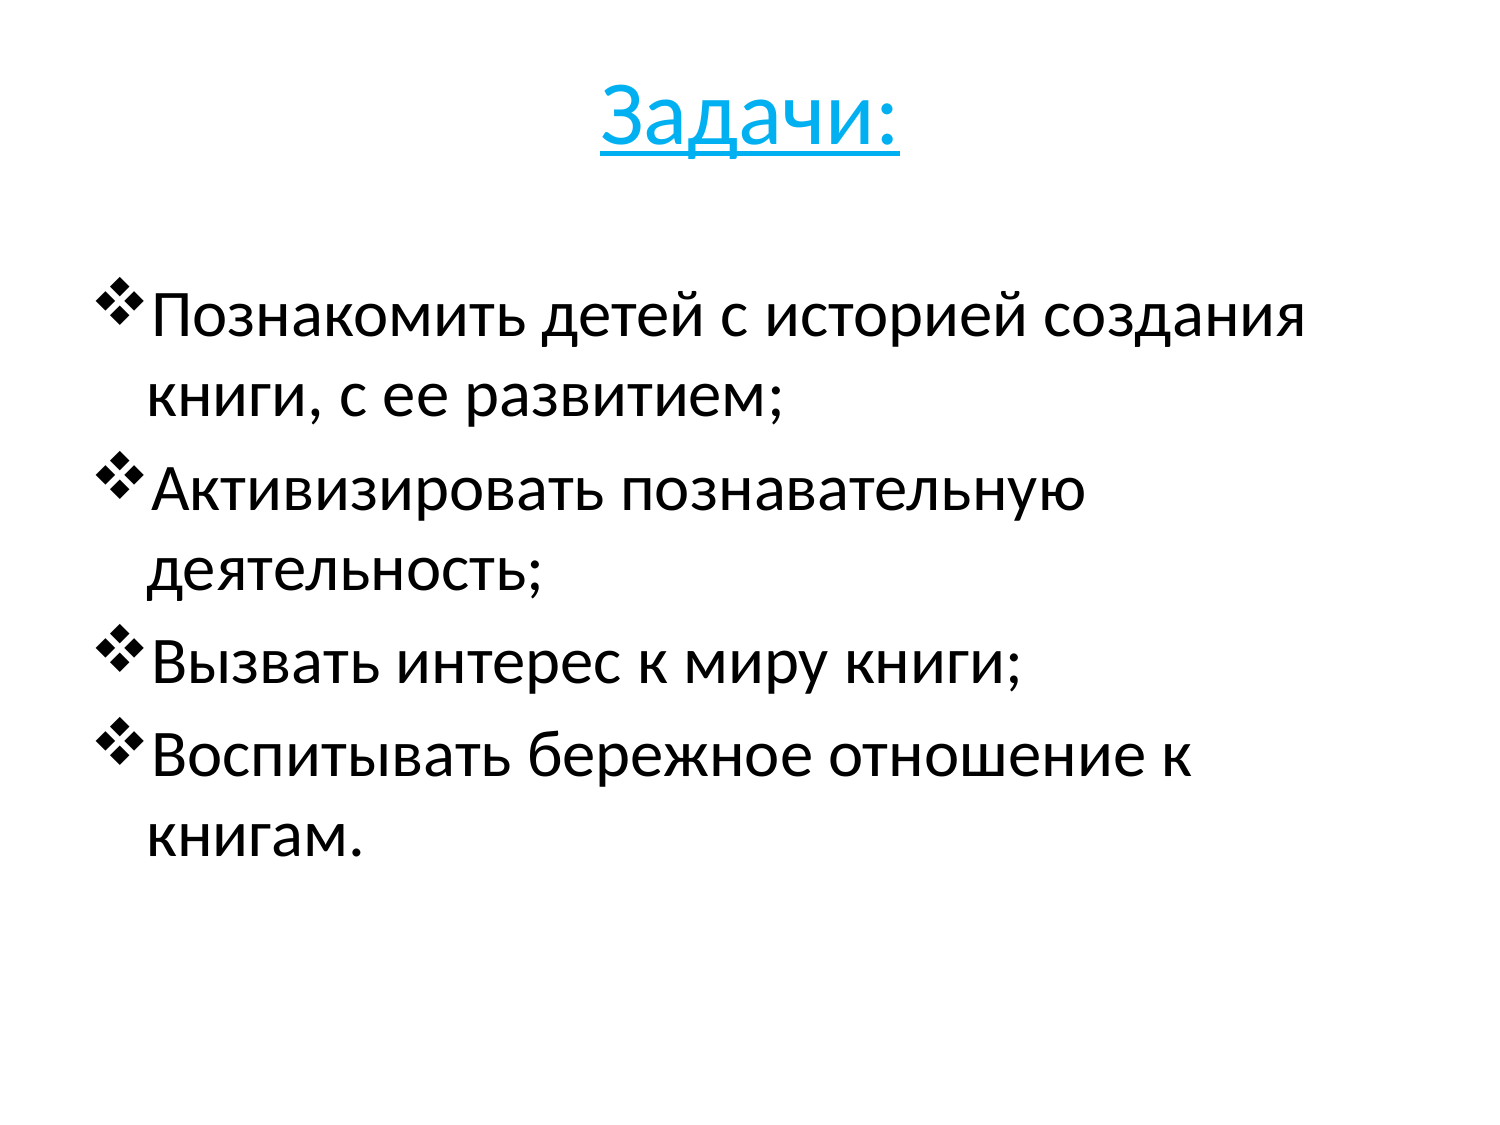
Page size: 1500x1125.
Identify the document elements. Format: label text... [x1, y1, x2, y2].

list Познакомить детей с историей создания книги, с ее развитием; Активизировать познавательную деятельность; Вызвать интерес к миру книги; Воспитывать бережное отношение к книгам. [75, 262, 1425, 1005]
title Задачи: [75, 93, 1425, 233]
